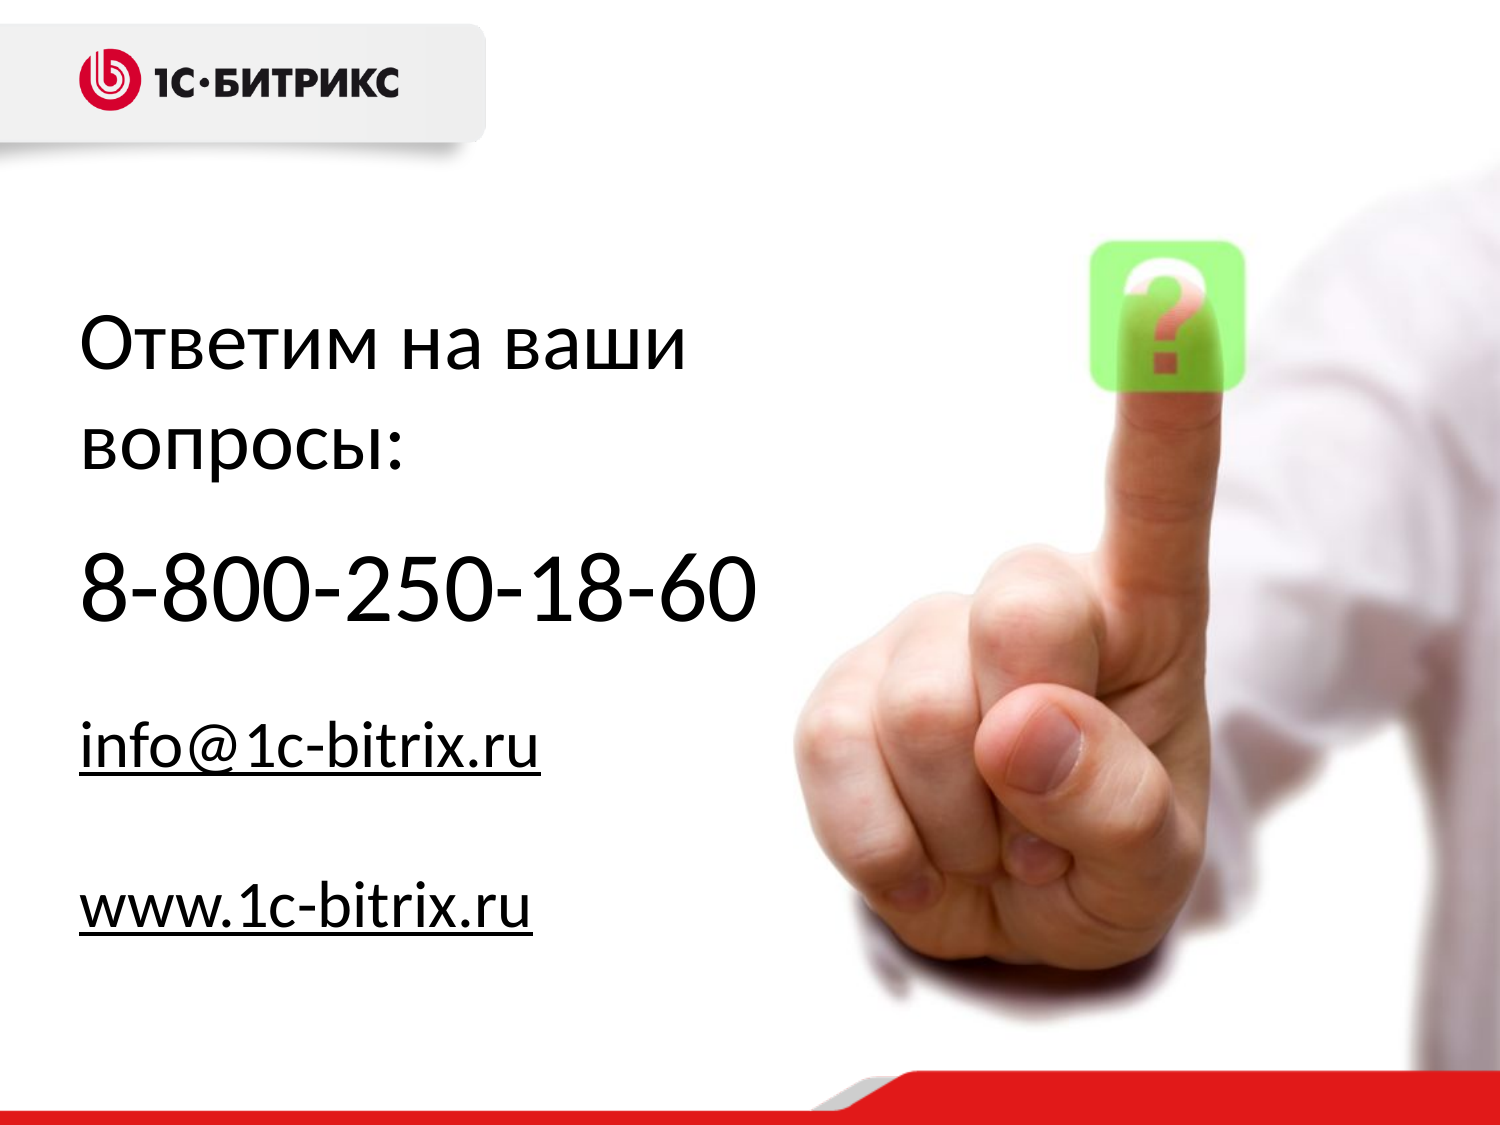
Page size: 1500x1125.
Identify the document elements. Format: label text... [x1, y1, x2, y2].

text_box 8-800-250-18-60 info@1c-bitrix.ru www.1c-bitrix.ru [64, 494, 746, 949]
text_box Ответим на ваши вопросы: [64, 278, 746, 494]
picture [0, 1, 1500, 1125]
picture [0, 1, 503, 179]
